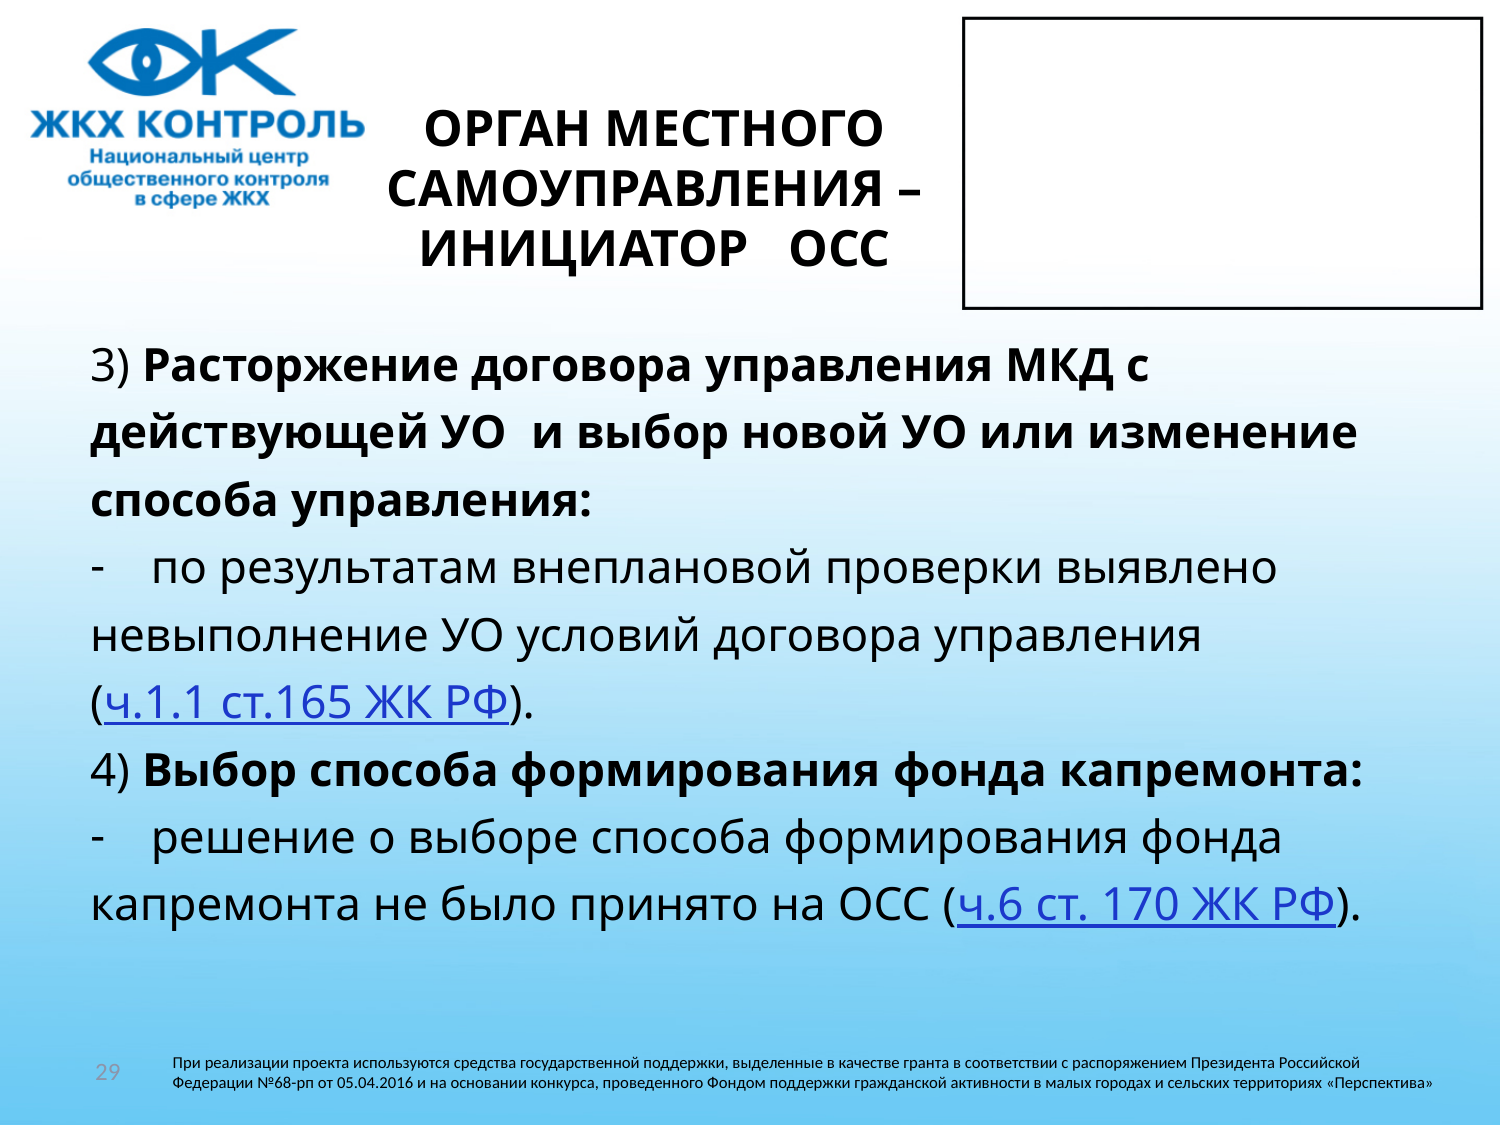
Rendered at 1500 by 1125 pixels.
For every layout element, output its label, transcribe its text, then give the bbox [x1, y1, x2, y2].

list 3) Расторжение договора управления МКД с действующей УО и выбор новой УО или изменение способа управления: по результатам внеплановой проверки выявлено невыполнение УО условий договора управления (ч.1.1 ст.165 ЖК РФ). 4) Выбор способа формирования фонда капремонта: решение о выборе способа формирования фонда капремонта не было принято на ОСС (ч.6 ст. 170 ЖК РФ). [75, 328, 1454, 1032]
title ОРГАН МЕСТНОГО САМОУПРАВЛЕНИЯ –ИНИЦИАТОР ОСС [360, 45, 950, 328]
picture [0, 0, 1500, 1125]
slide_number 29 [53, 1040, 136, 1100]
